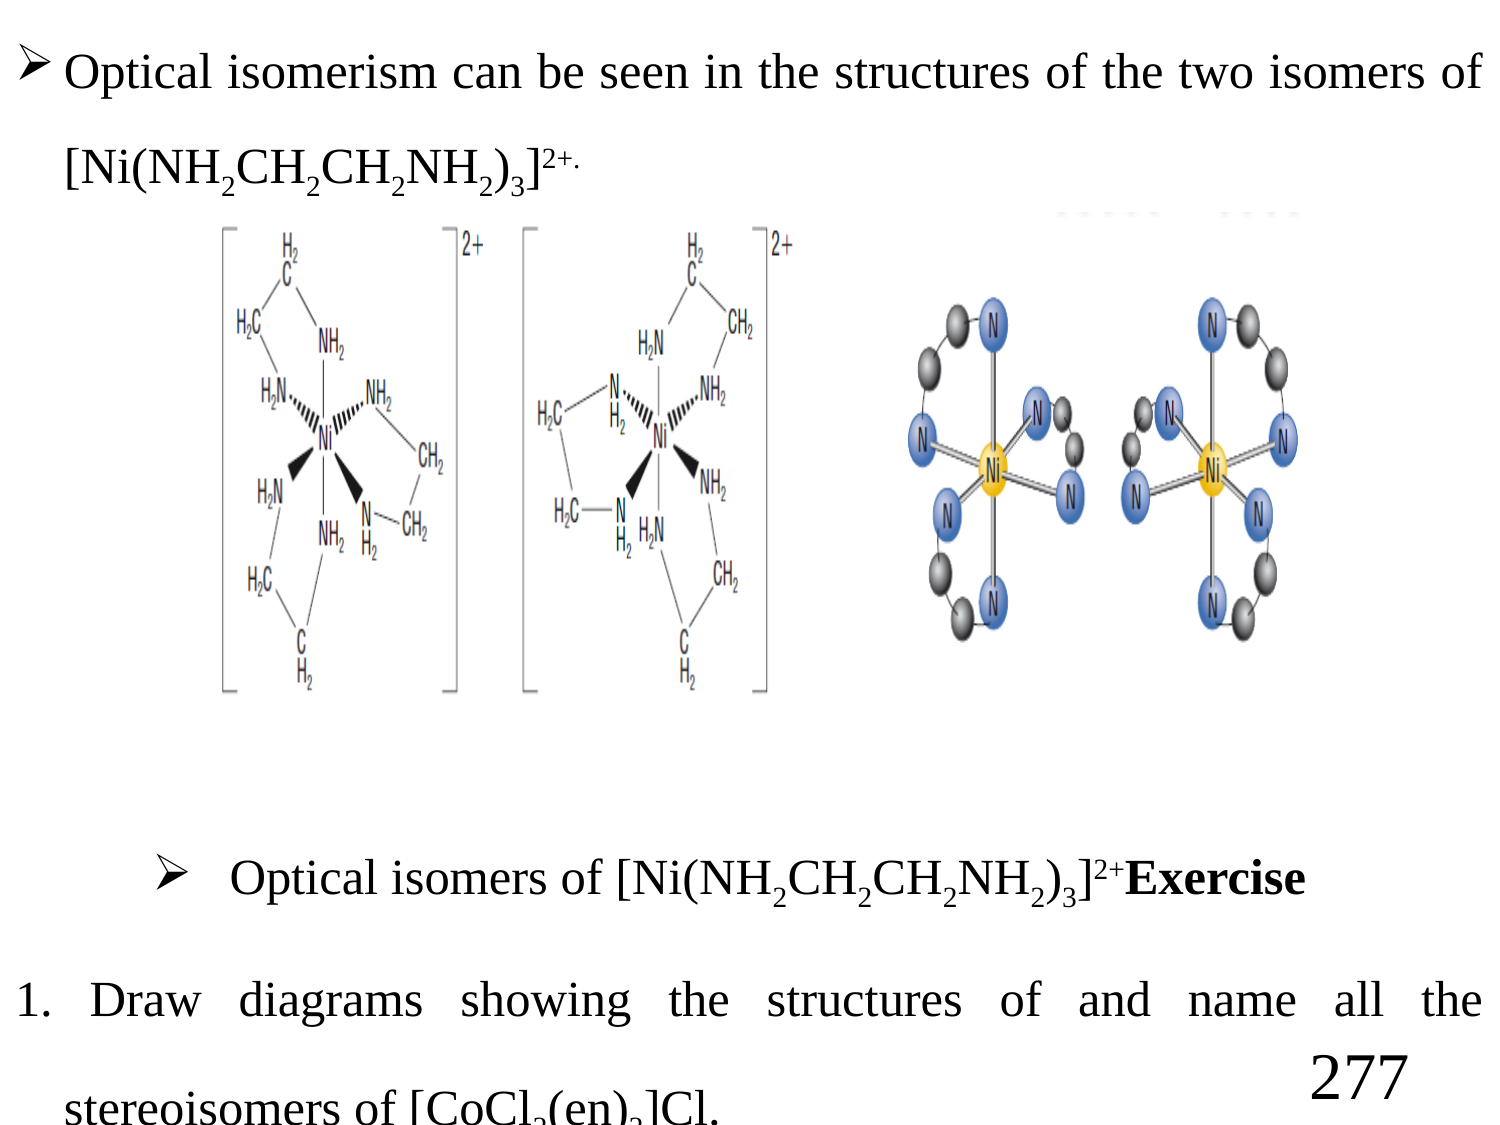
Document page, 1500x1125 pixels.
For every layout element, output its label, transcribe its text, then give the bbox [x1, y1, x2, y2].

picture [212, 212, 1301, 701]
slide_number 277 [1074, 1042, 1425, 1103]
list Optical isomerism can be seen in the structures of the two isomers of [Ni(NH2CH2CH2NH2)3]2+. Optical isomers of [Ni(NH2CH2CH2NH2)3]2+Exercise 1. Draw diagrams showing the structures of and name all the stereoisomers of [CoCl2(en)2]Cl. [0, 0, 1500, 1125]
